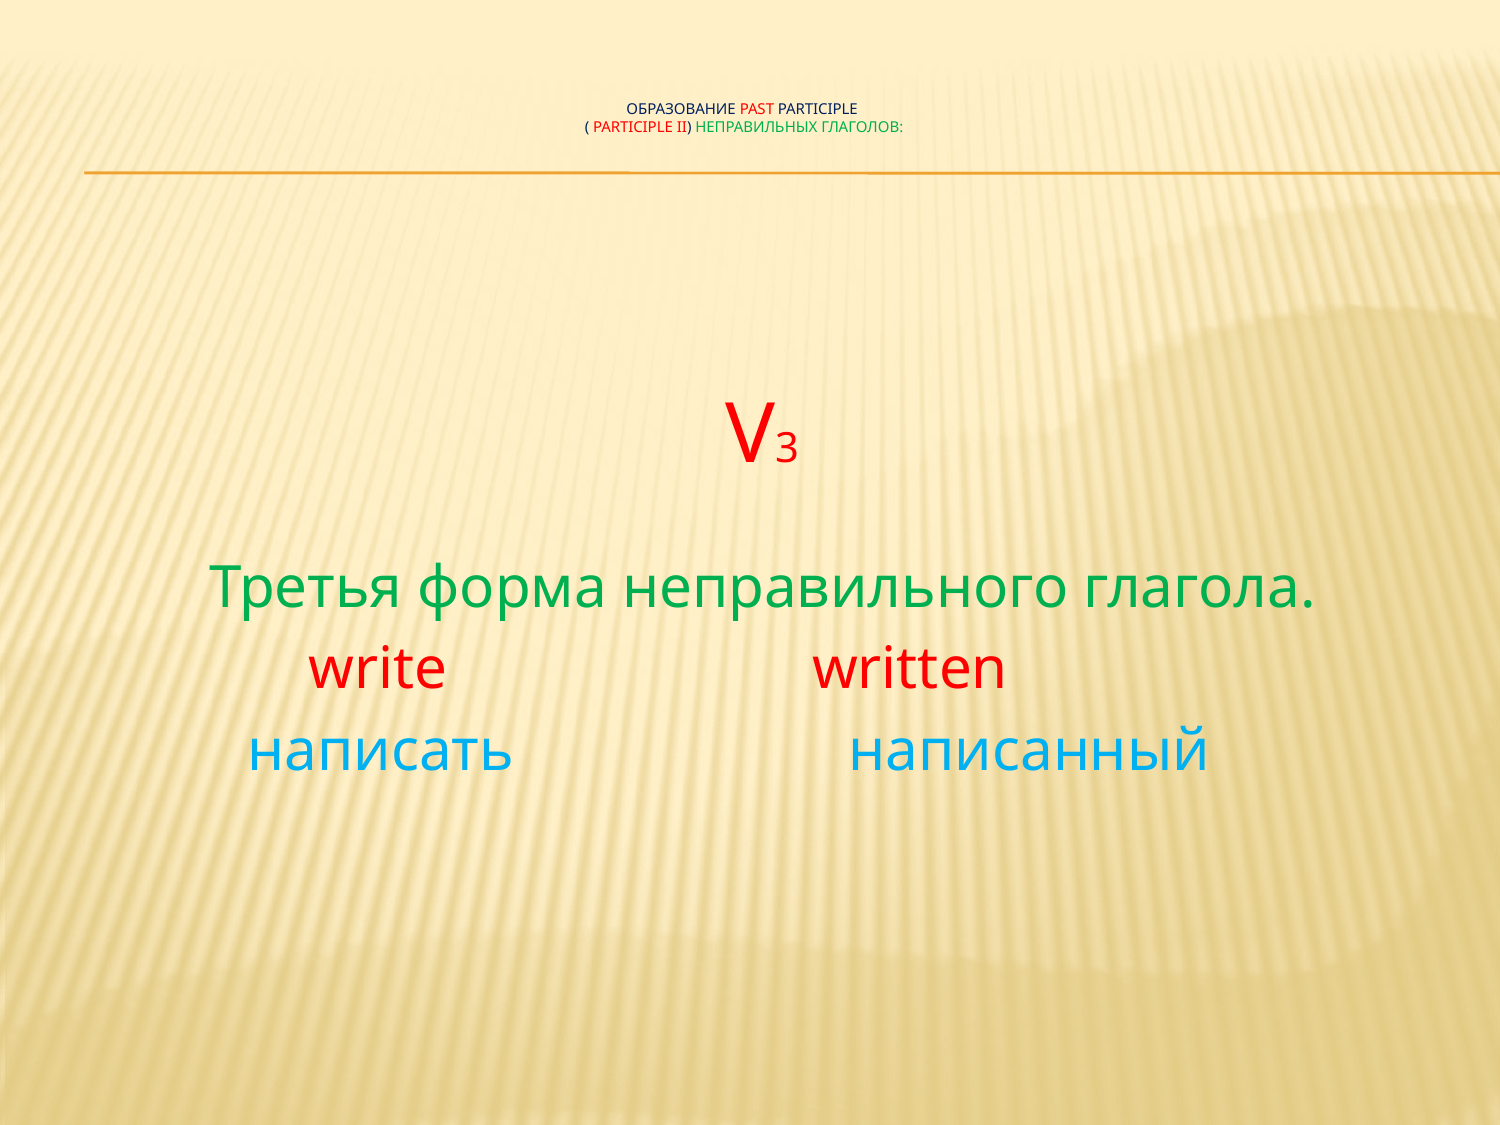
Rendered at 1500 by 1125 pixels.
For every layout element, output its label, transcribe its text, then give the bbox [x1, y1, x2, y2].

list V3 Третья форма неправильного глагола. write written написать написанный [50, 254, 1475, 998]
title Образование Past Participle ( Participle II) неправильных глаголов: [127, 54, 1361, 145]
